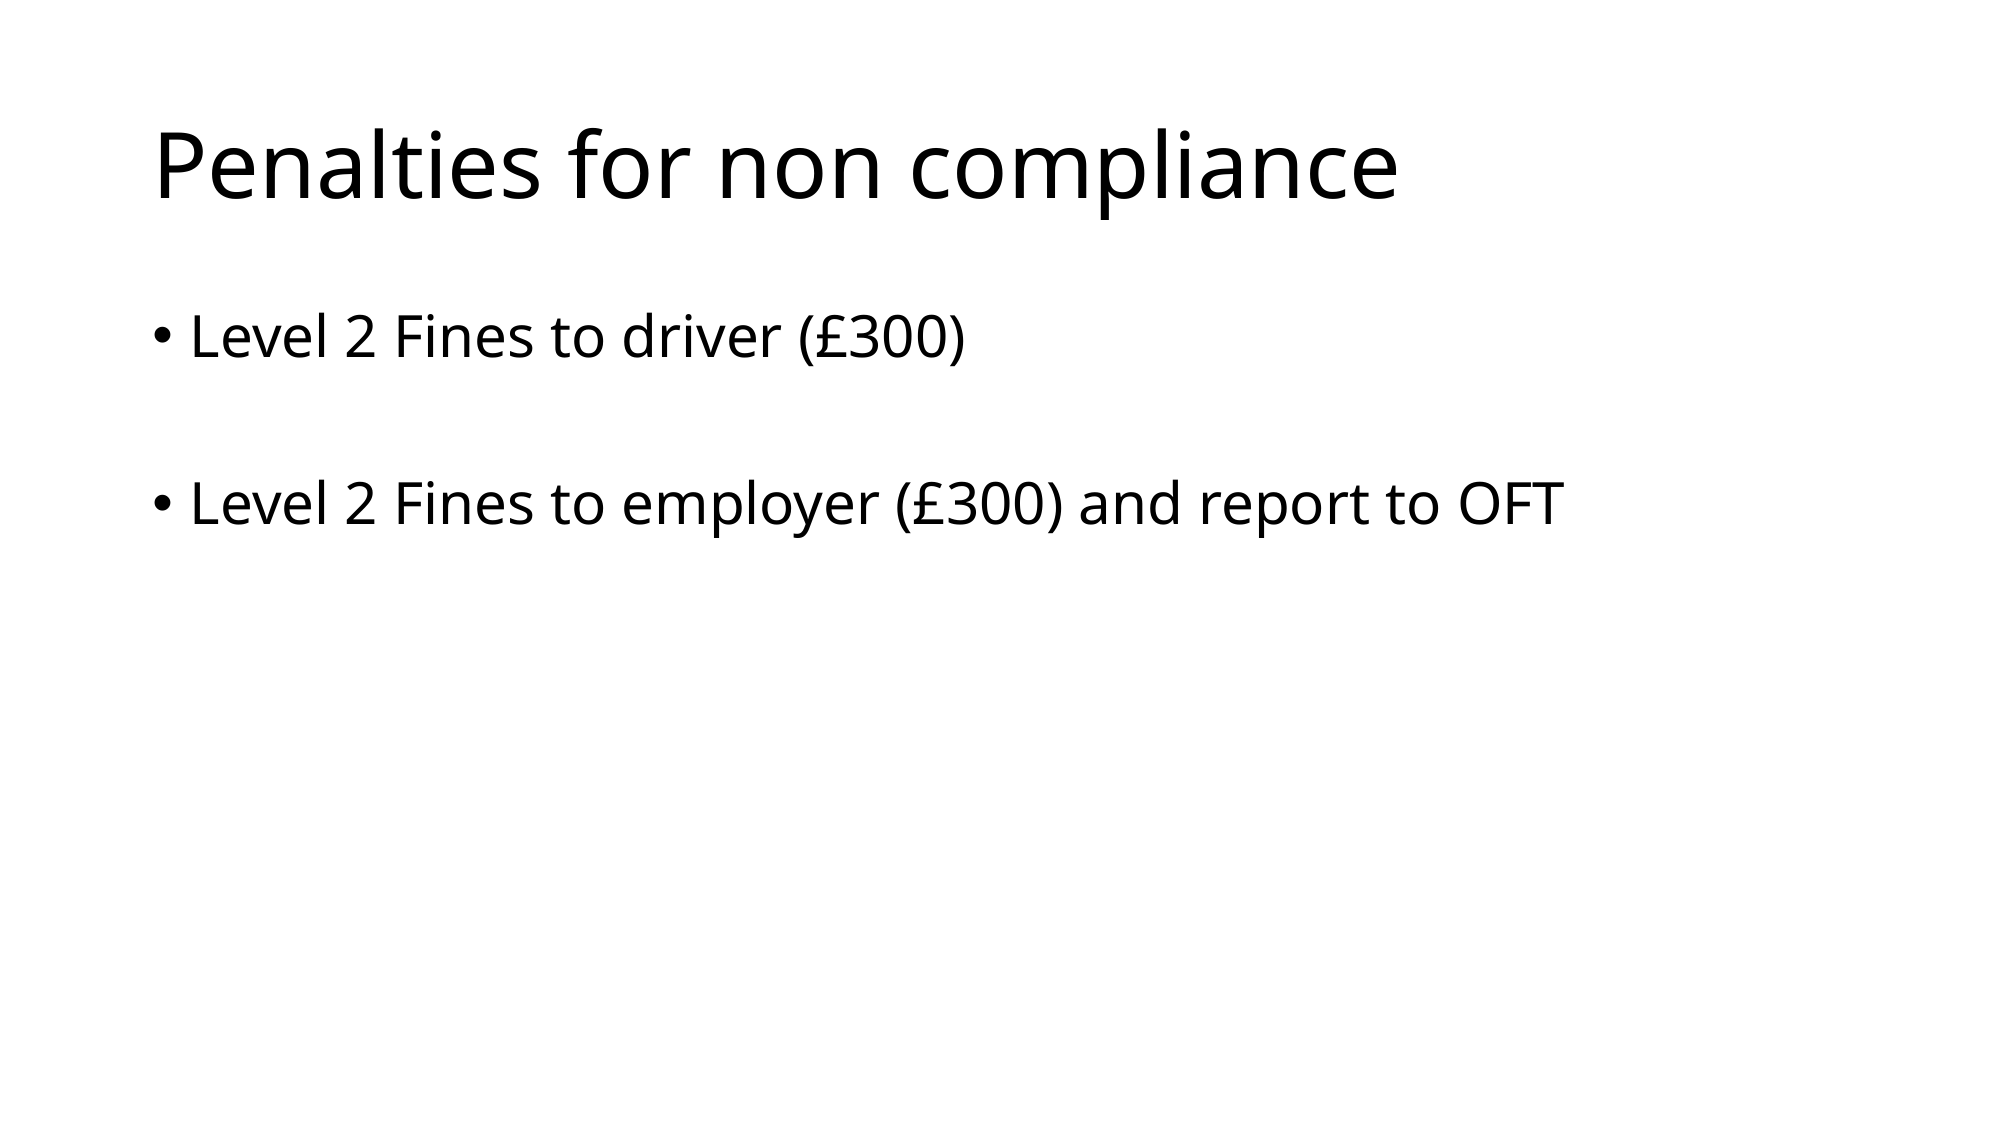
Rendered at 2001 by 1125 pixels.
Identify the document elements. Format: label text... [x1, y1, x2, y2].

list Level 2 Fines to driver (£300) Level 2 Fines to employer (£300) and report to OFT [137, 299, 1863, 1014]
title Penalties for non compliance [137, 59, 1863, 278]
